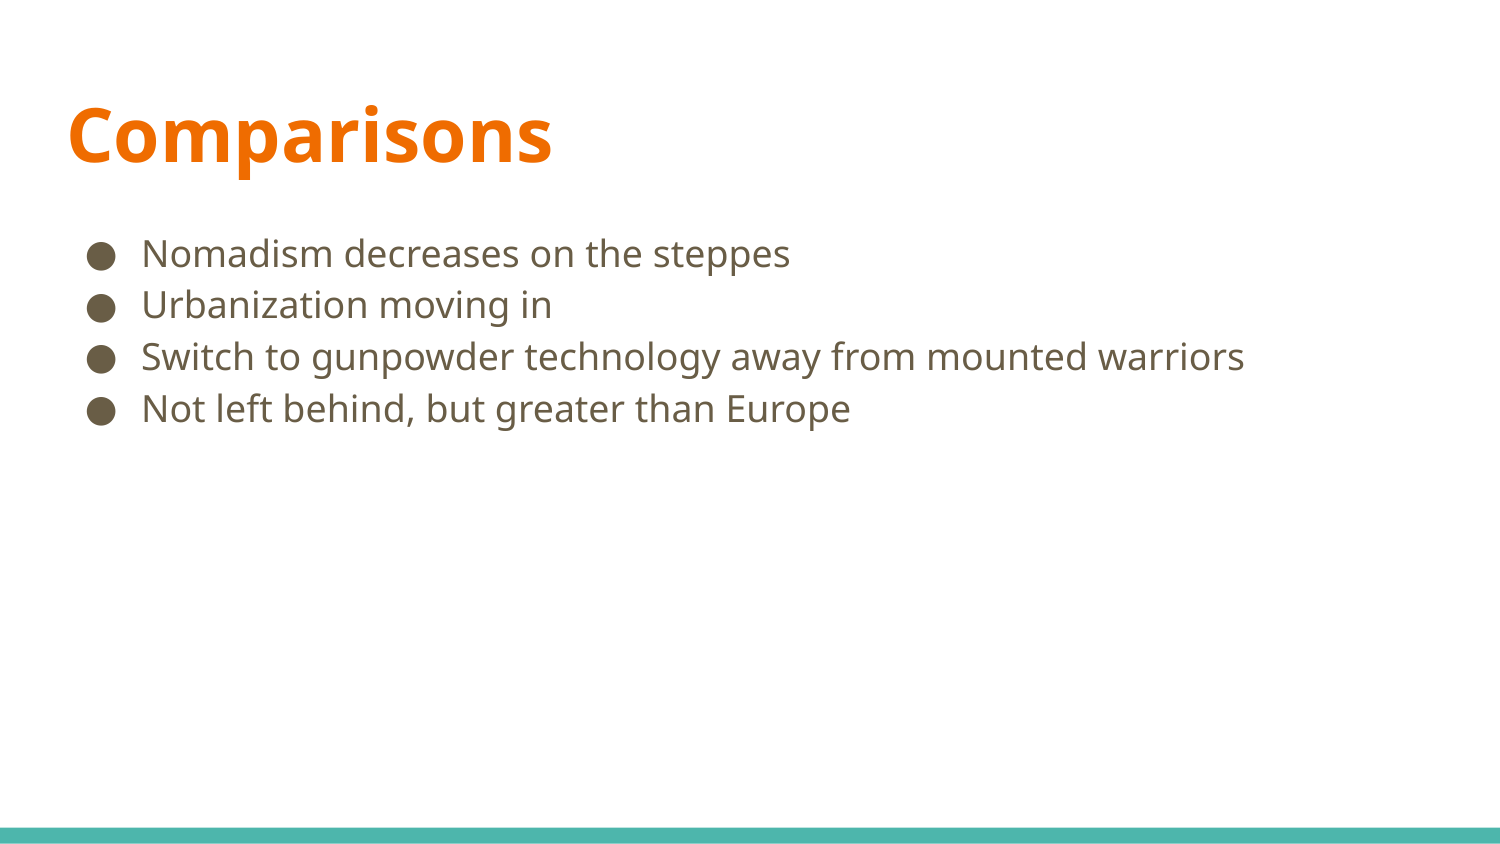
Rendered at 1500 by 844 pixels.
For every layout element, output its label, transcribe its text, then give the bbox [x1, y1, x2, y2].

list Nomadism decreases on the steppes Urbanization moving in Switch to gunpowder technology away from mounted warriors Not left behind, but greater than Europe [51, 207, 1449, 750]
title Comparisons [51, 72, 1449, 189]
